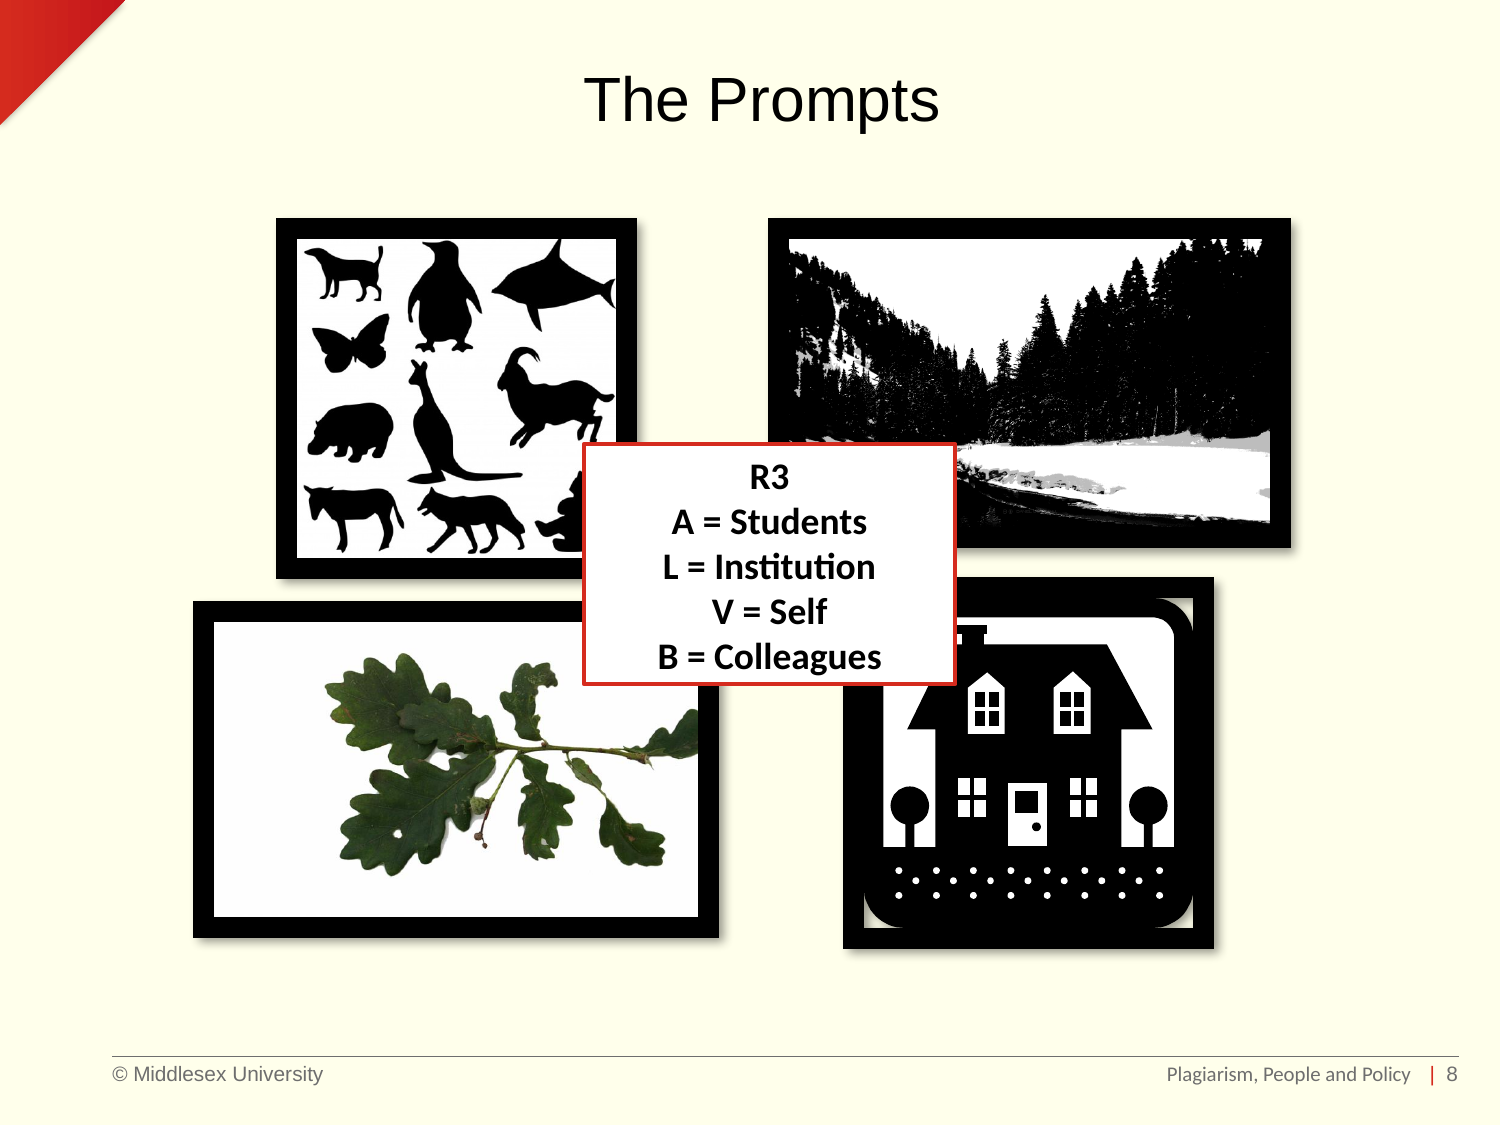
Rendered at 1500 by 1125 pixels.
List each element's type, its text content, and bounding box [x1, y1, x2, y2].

footer Plagiarism, People and Policy [730, 1057, 1405, 1088]
picture [213, 621, 699, 918]
text_box R3 A = Students L = Institution V = Self B = Colleagues [582, 442, 957, 686]
title The Prompts [88, 54, 1436, 136]
picture [296, 238, 616, 559]
picture [863, 597, 1194, 929]
slide_number | 8 [1405, 1057, 1459, 1088]
picture [788, 238, 1270, 528]
